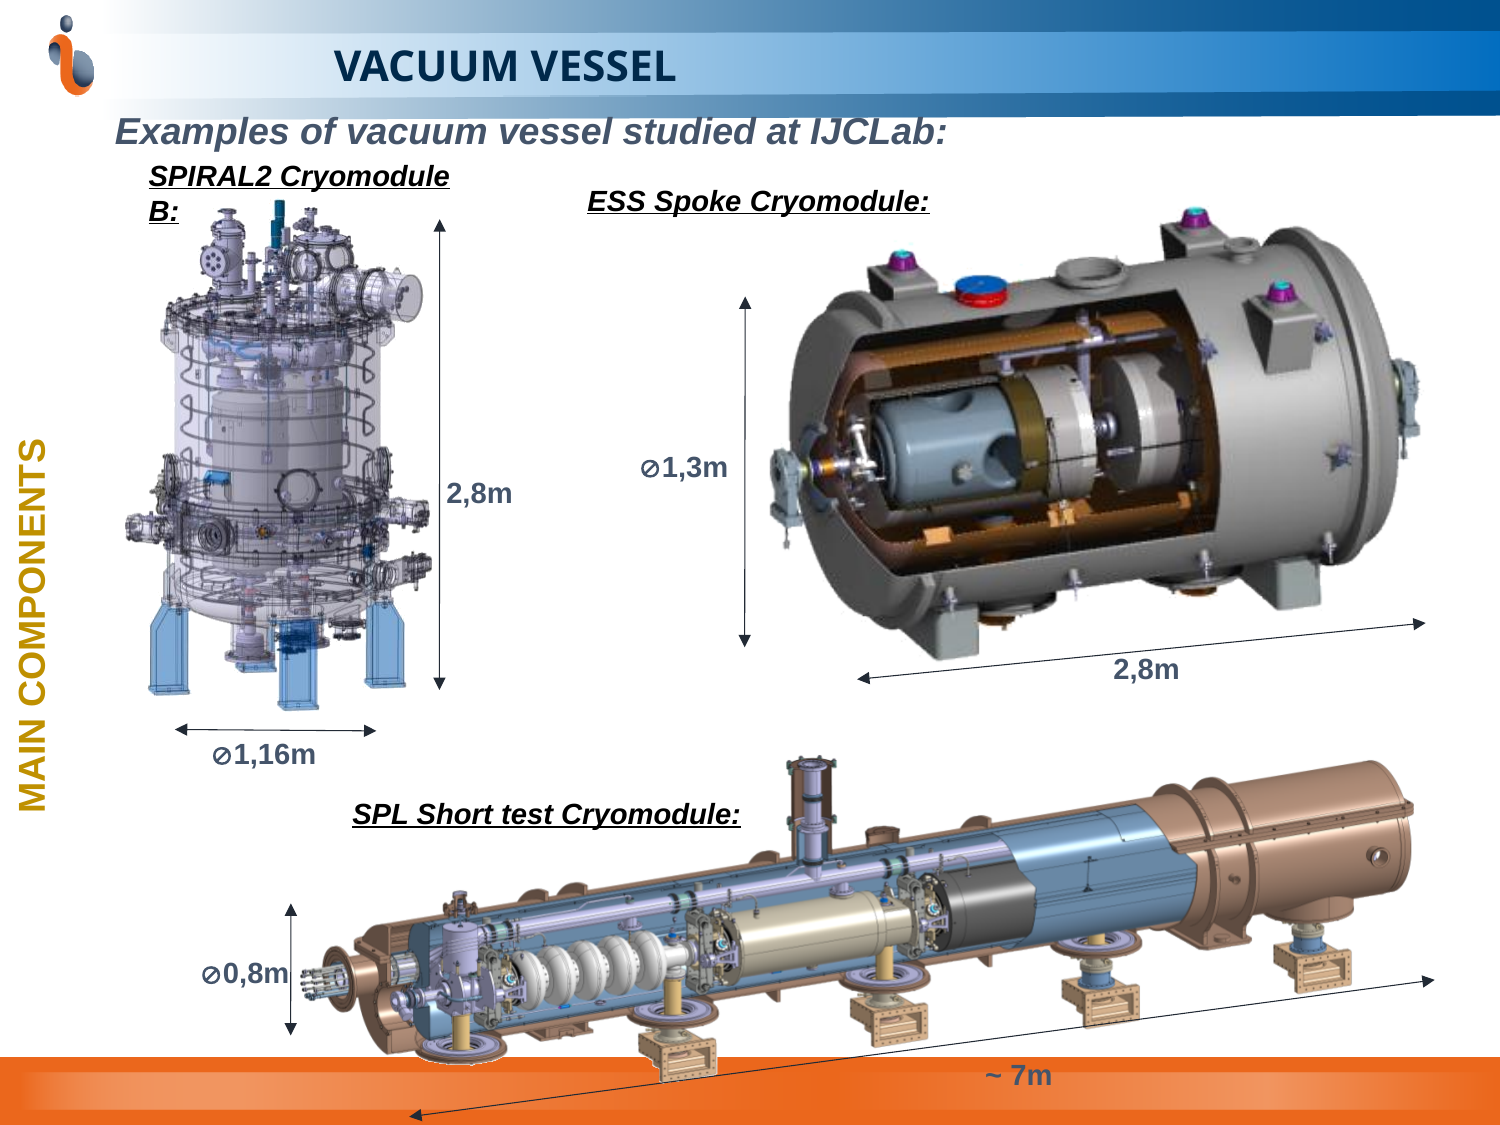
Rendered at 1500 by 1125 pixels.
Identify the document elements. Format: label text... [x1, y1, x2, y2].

picture [0, 0, 1500, 1125]
title VACUUM VESSEL [318, 27, 1111, 108]
text_box SPIRAL2 Cryomodule B: [133, 160, 473, 191]
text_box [184, 740, 1438, 1117]
text_box MAIN COMPONENTS [0, 127, 60, 1125]
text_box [572, 89, 1432, 736]
text_box Examples of vacuum vessel studied at IJCLab: [100, 99, 572, 160]
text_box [101, 191, 535, 779]
